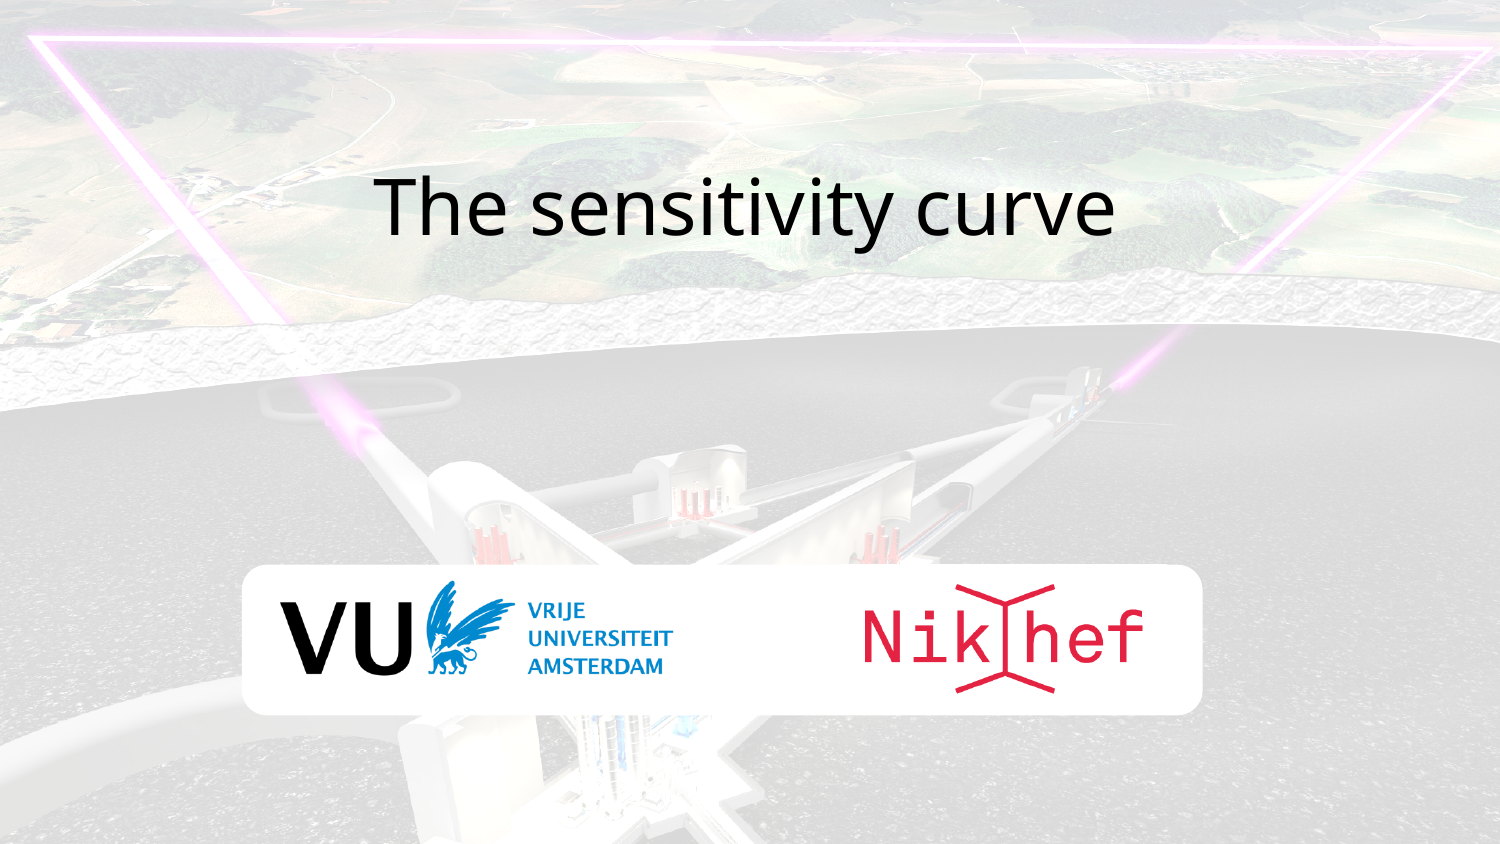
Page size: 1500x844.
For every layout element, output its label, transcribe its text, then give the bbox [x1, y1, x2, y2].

picture [841, 564, 1167, 713]
picture [251, 569, 701, 703]
title The sensitivity curve [141, 151, 1350, 258]
